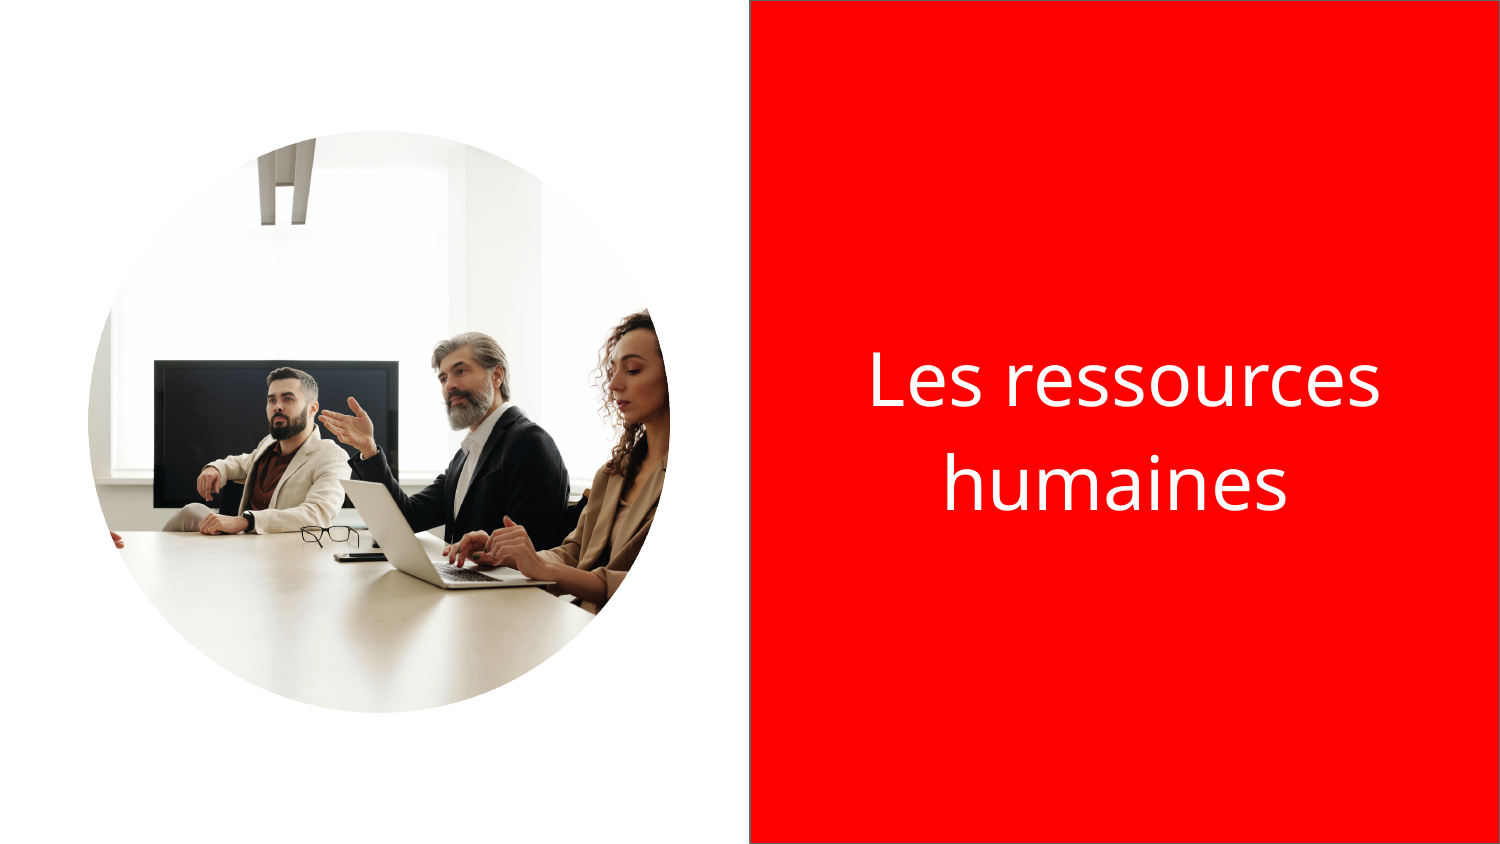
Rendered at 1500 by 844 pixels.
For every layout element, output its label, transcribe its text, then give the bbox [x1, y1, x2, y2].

list Les ressources humaines [810, 118, 1440, 725]
text_box [749, 0, 1500, 844]
picture [73, 118, 681, 726]
